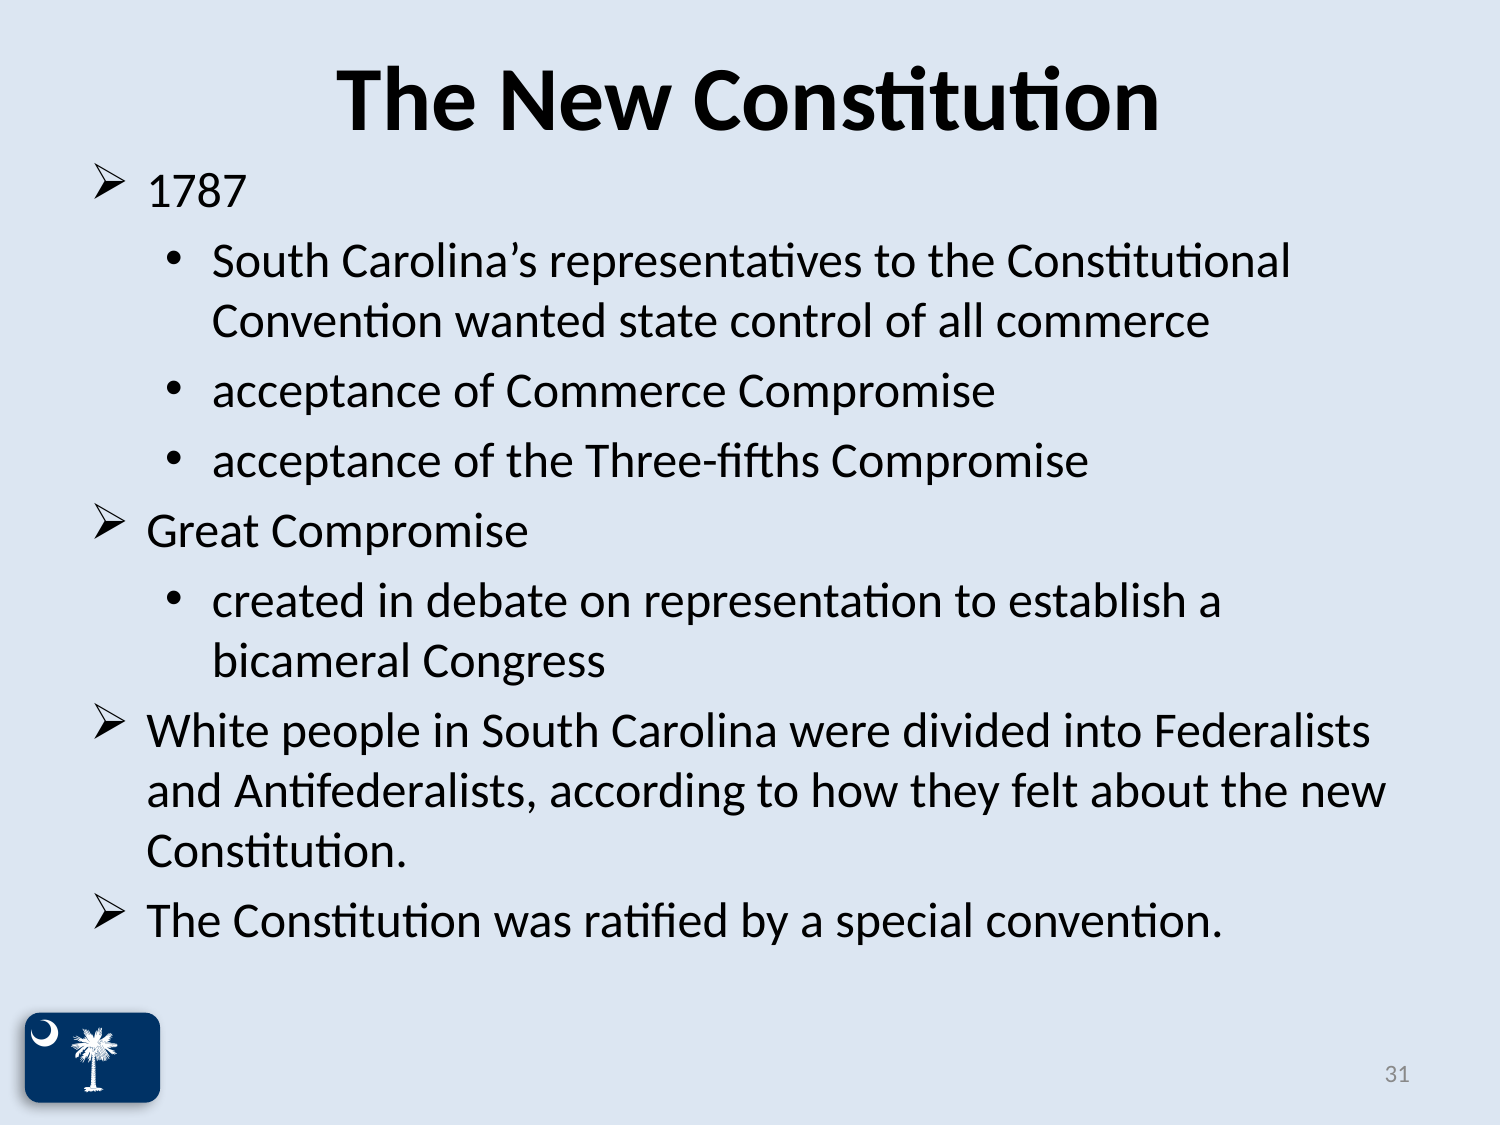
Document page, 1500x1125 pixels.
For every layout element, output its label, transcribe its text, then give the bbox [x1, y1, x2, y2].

picture [24, 1012, 161, 1103]
title The New Constitution [75, 0, 1425, 149]
slide_number 31 [1074, 1042, 1425, 1103]
list 1787 South Carolina’s representatives to the Constitutional Convention wanted state control of all commerce acceptance of Commerce Compromise acceptance of the Three-fifths Compromise Great Compromise created in debate on representation to establish a bicameral Congress White people in South Carolina were divided into Federalists and Antifederalists, according to how they felt about the new Constitution. The Constitution was ratified by a special convention. [75, 149, 1425, 893]
